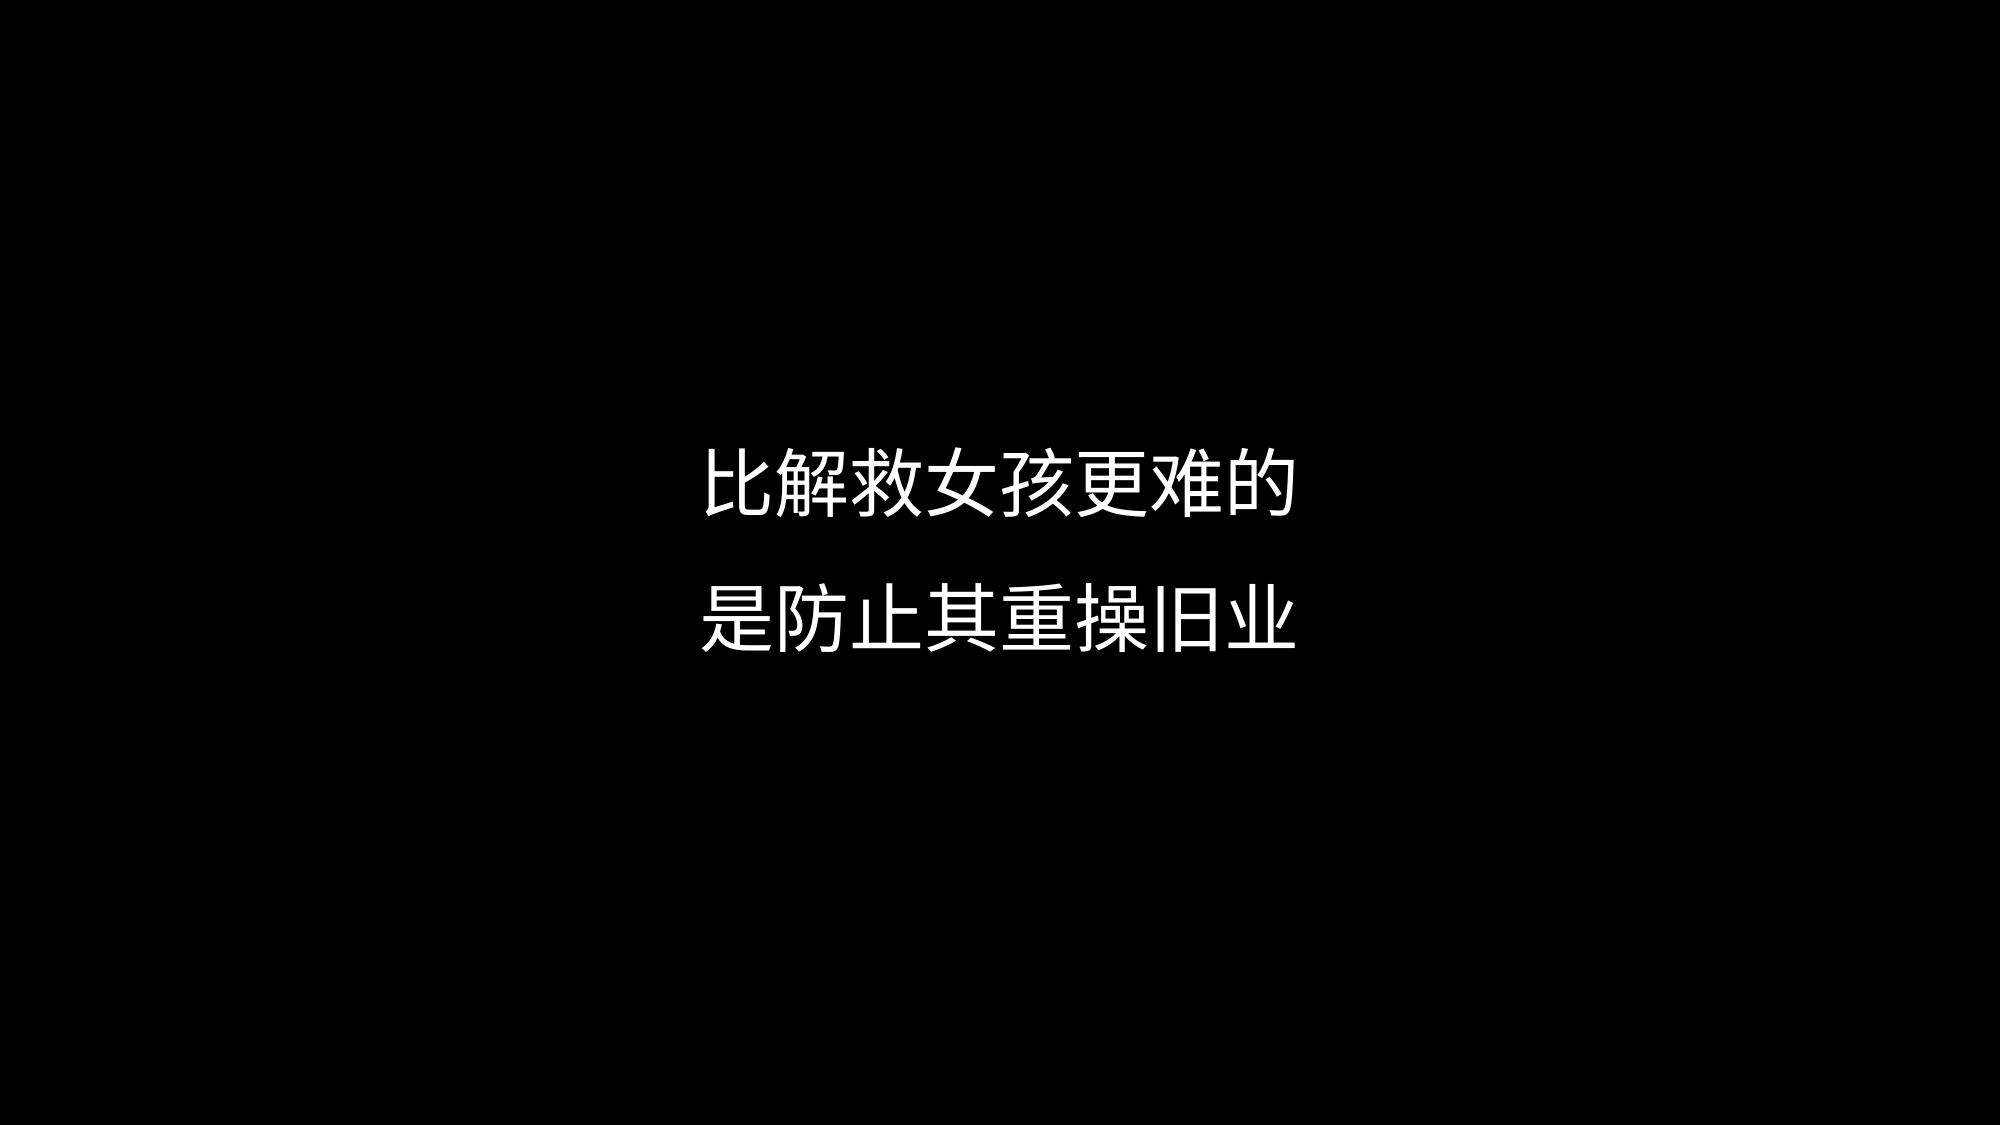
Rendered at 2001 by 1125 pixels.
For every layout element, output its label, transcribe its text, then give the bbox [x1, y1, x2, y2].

list 比解救女孩更难的 是防止其重操旧业 [587, 396, 1414, 657]
